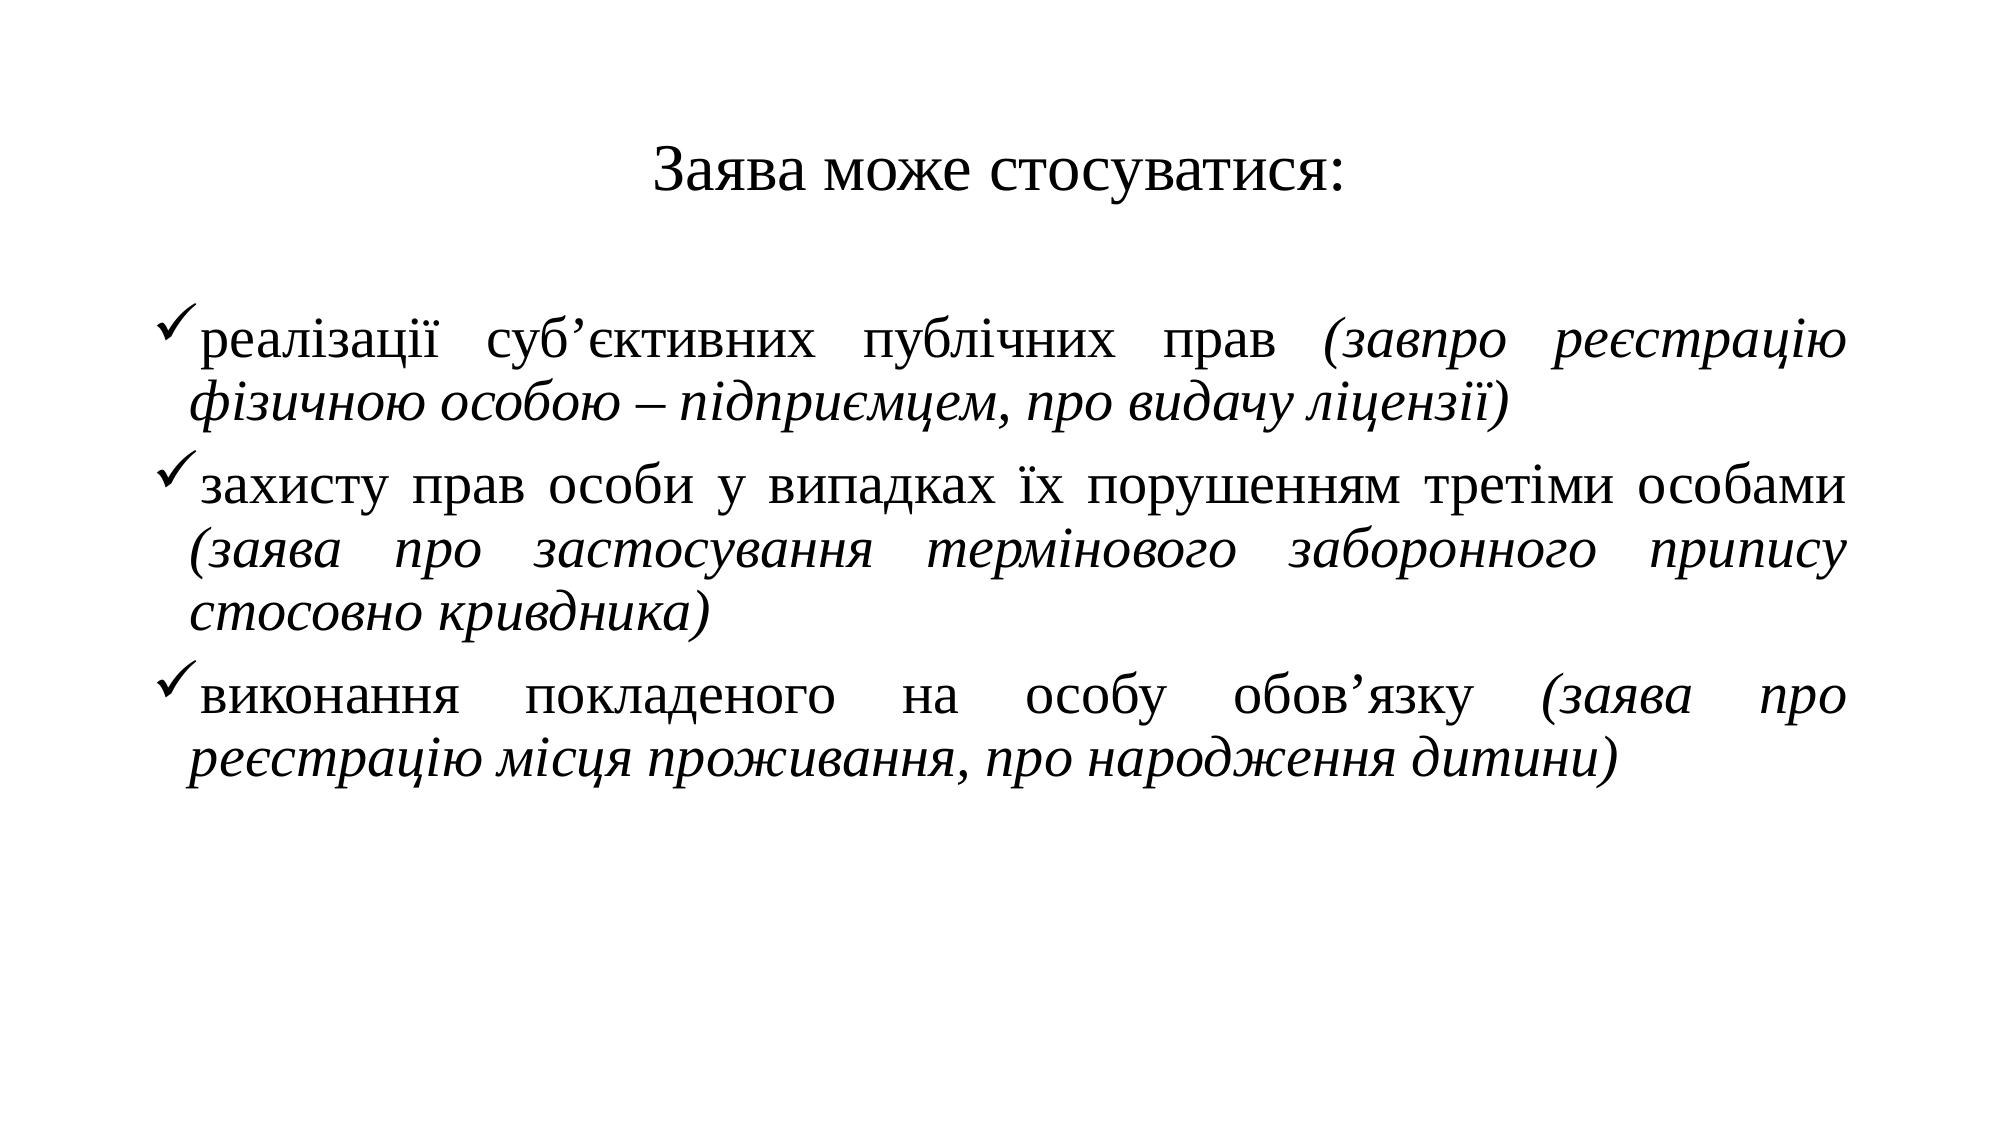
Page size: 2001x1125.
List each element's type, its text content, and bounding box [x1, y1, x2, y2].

title Заява може стосуватися: [137, 59, 1863, 278]
list реалізації суб’єктивних публічних прав (завпро реєстрацію фізичною особою – підприємцем, про видачу ліцензії) захисту прав особи у випадках їх порушенням третіми особами (заява про застосування термінового заборонного припису стосовно кривдника) виконання покладеного на особу обов’язку (заява про реєстрацію місця проживання, про народження дитини) [137, 299, 1863, 1014]
